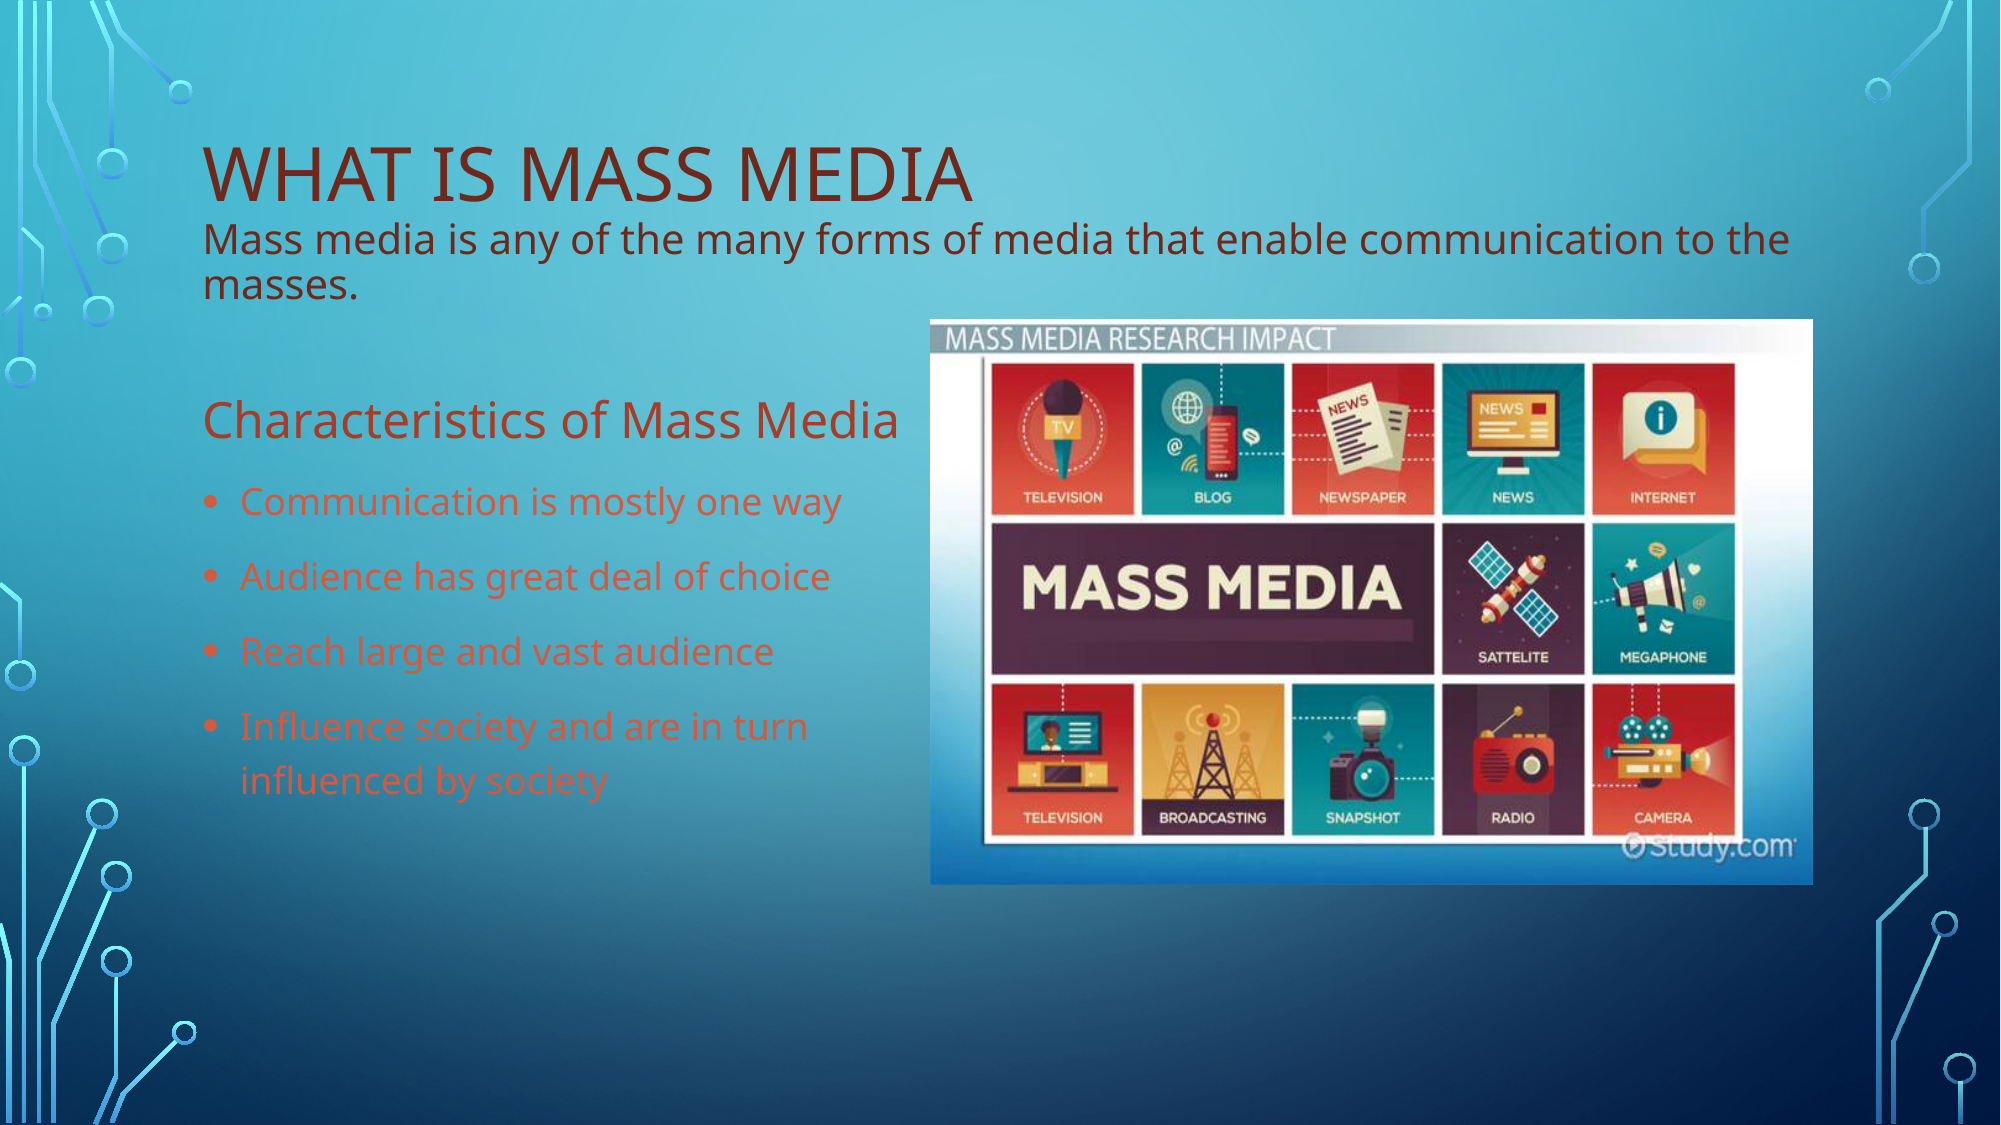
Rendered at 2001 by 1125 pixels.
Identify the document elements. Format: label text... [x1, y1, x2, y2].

title What is mass media Mass media is any of the many forms of media that enable communication to the masses. [187, 101, 1813, 344]
list Characteristics of Mass Media Communication is mostly one way Audience has great deal of choice Reach large and vast audience Influence society and are in turn influenced by society [187, 369, 988, 950]
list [930, 318, 1813, 885]
